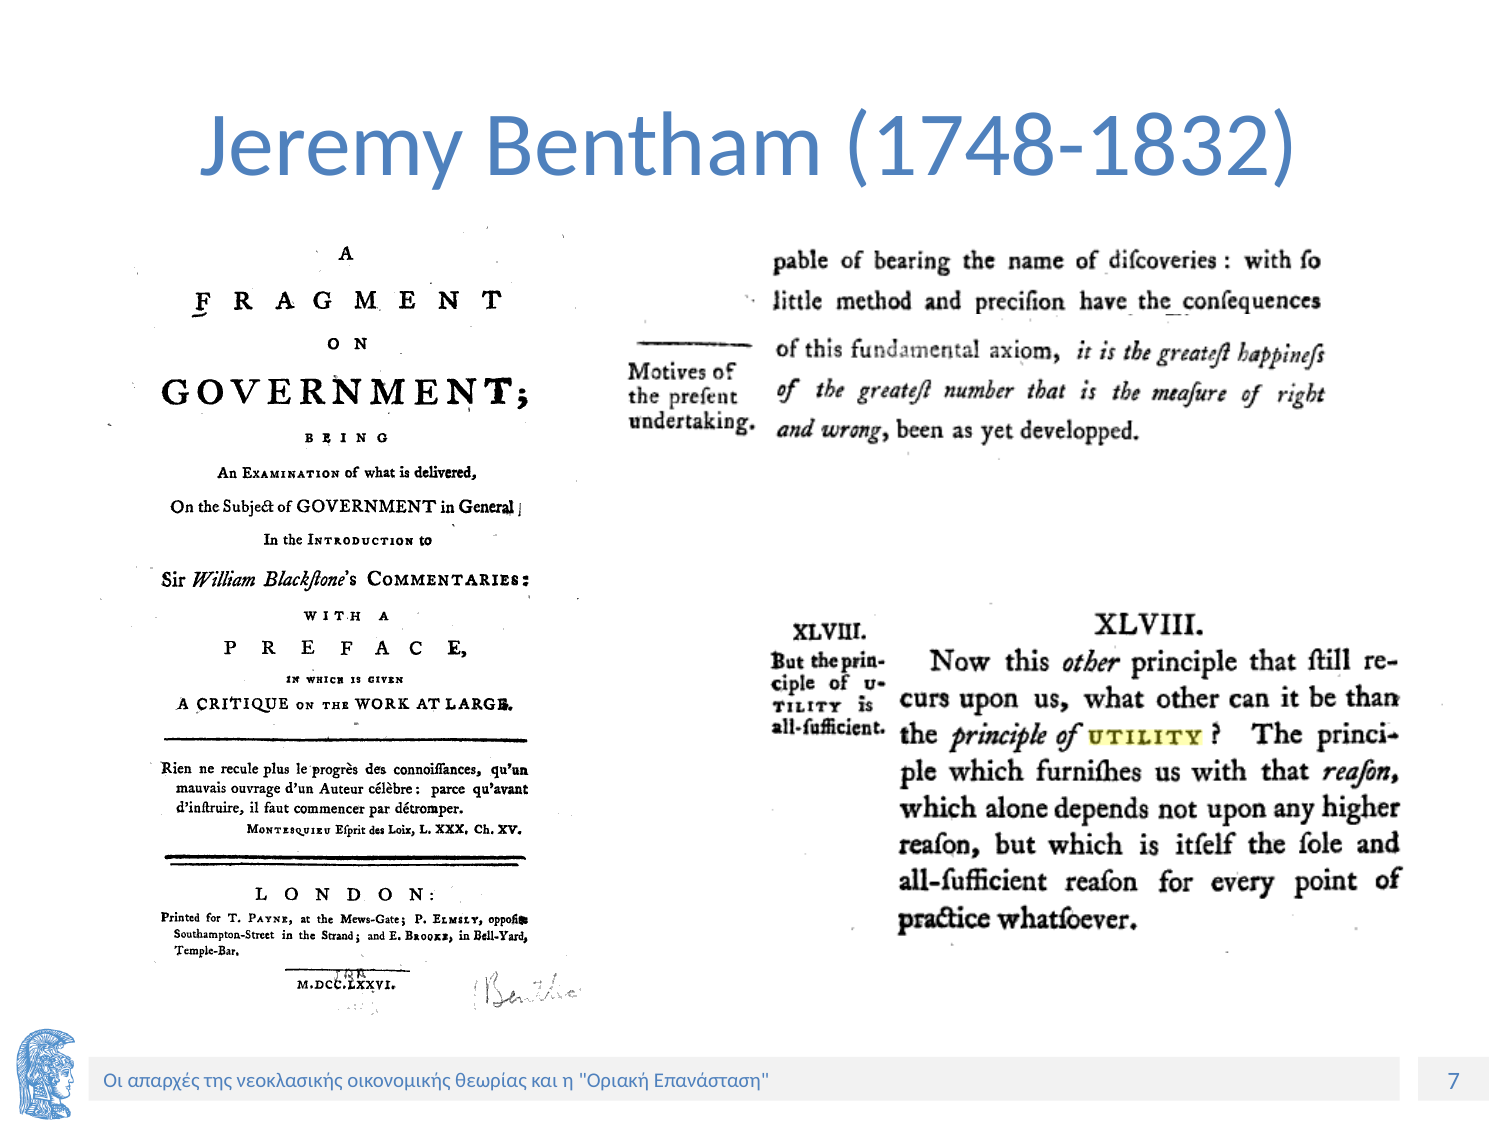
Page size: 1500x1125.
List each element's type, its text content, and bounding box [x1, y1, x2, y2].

title Jeremy Bentham (1748-1832) [75, 45, 1425, 233]
picture [88, 219, 581, 1015]
picture [9, 1025, 81, 1120]
picture [737, 585, 1443, 953]
picture [604, 243, 1346, 461]
